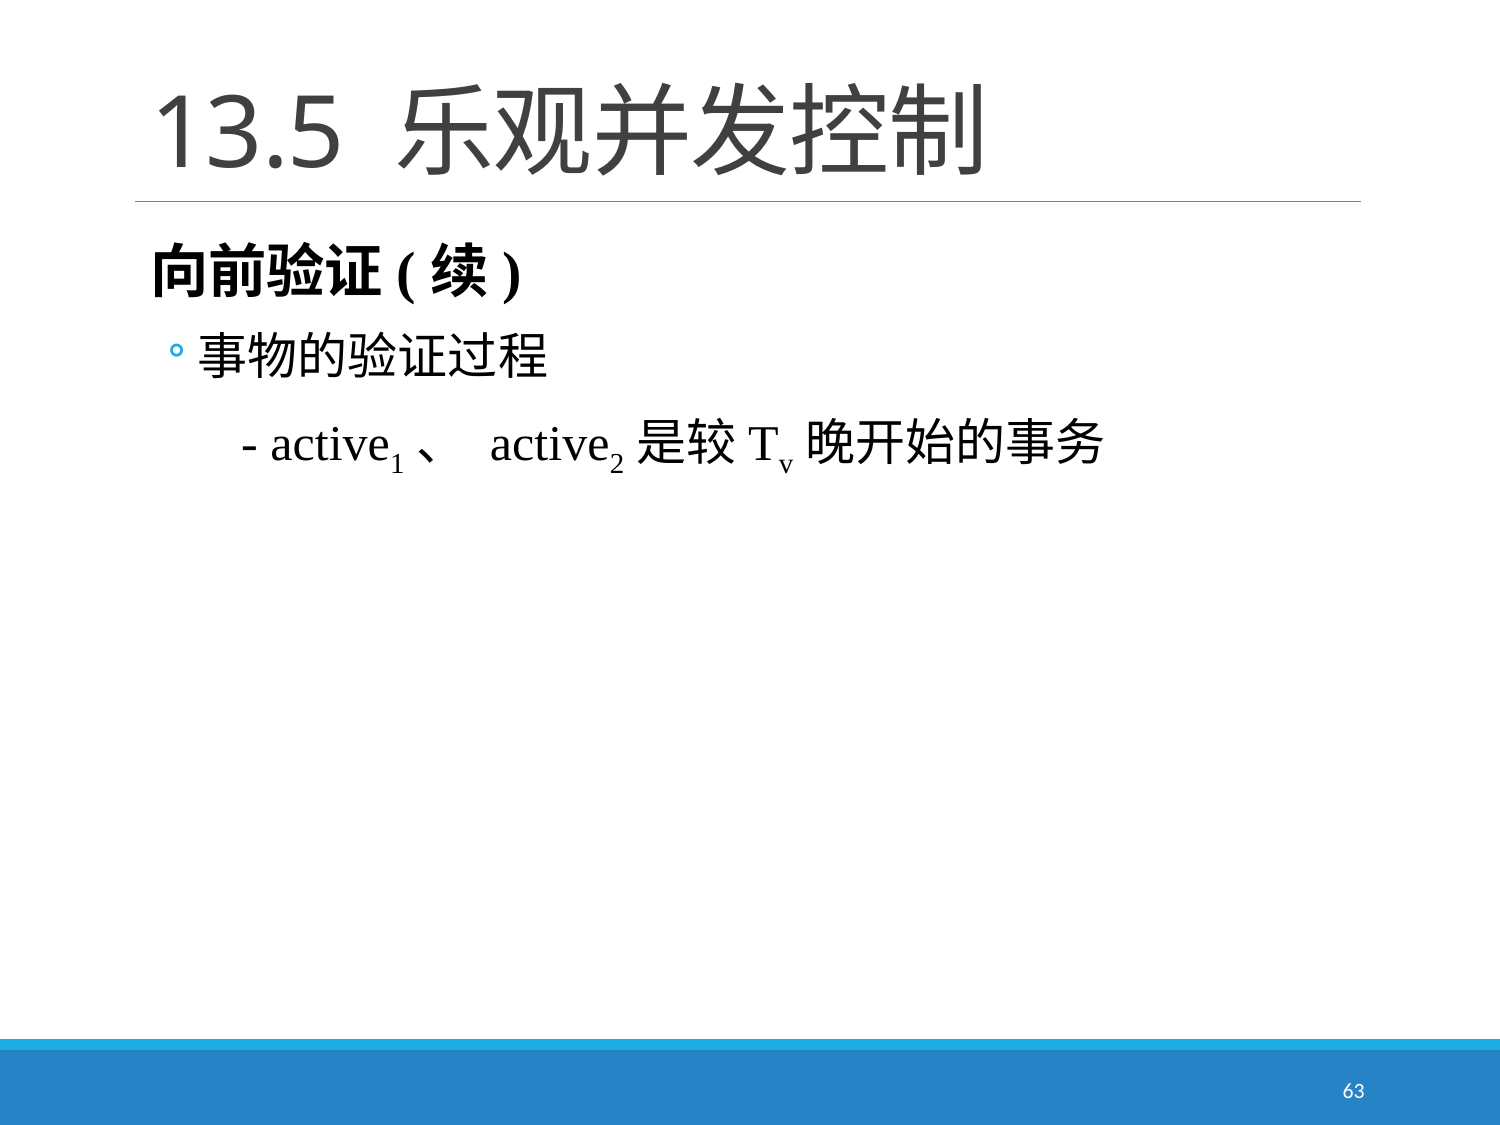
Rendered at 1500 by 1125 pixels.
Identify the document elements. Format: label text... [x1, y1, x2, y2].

list 向前验证(续) 事物的验证过程 - active1、 active2是较Tv晚开始的事务 [135, 212, 1373, 963]
title 13.5 乐观并发控制 [135, 47, 1373, 196]
slide_number 63 [1218, 1059, 1380, 1120]
